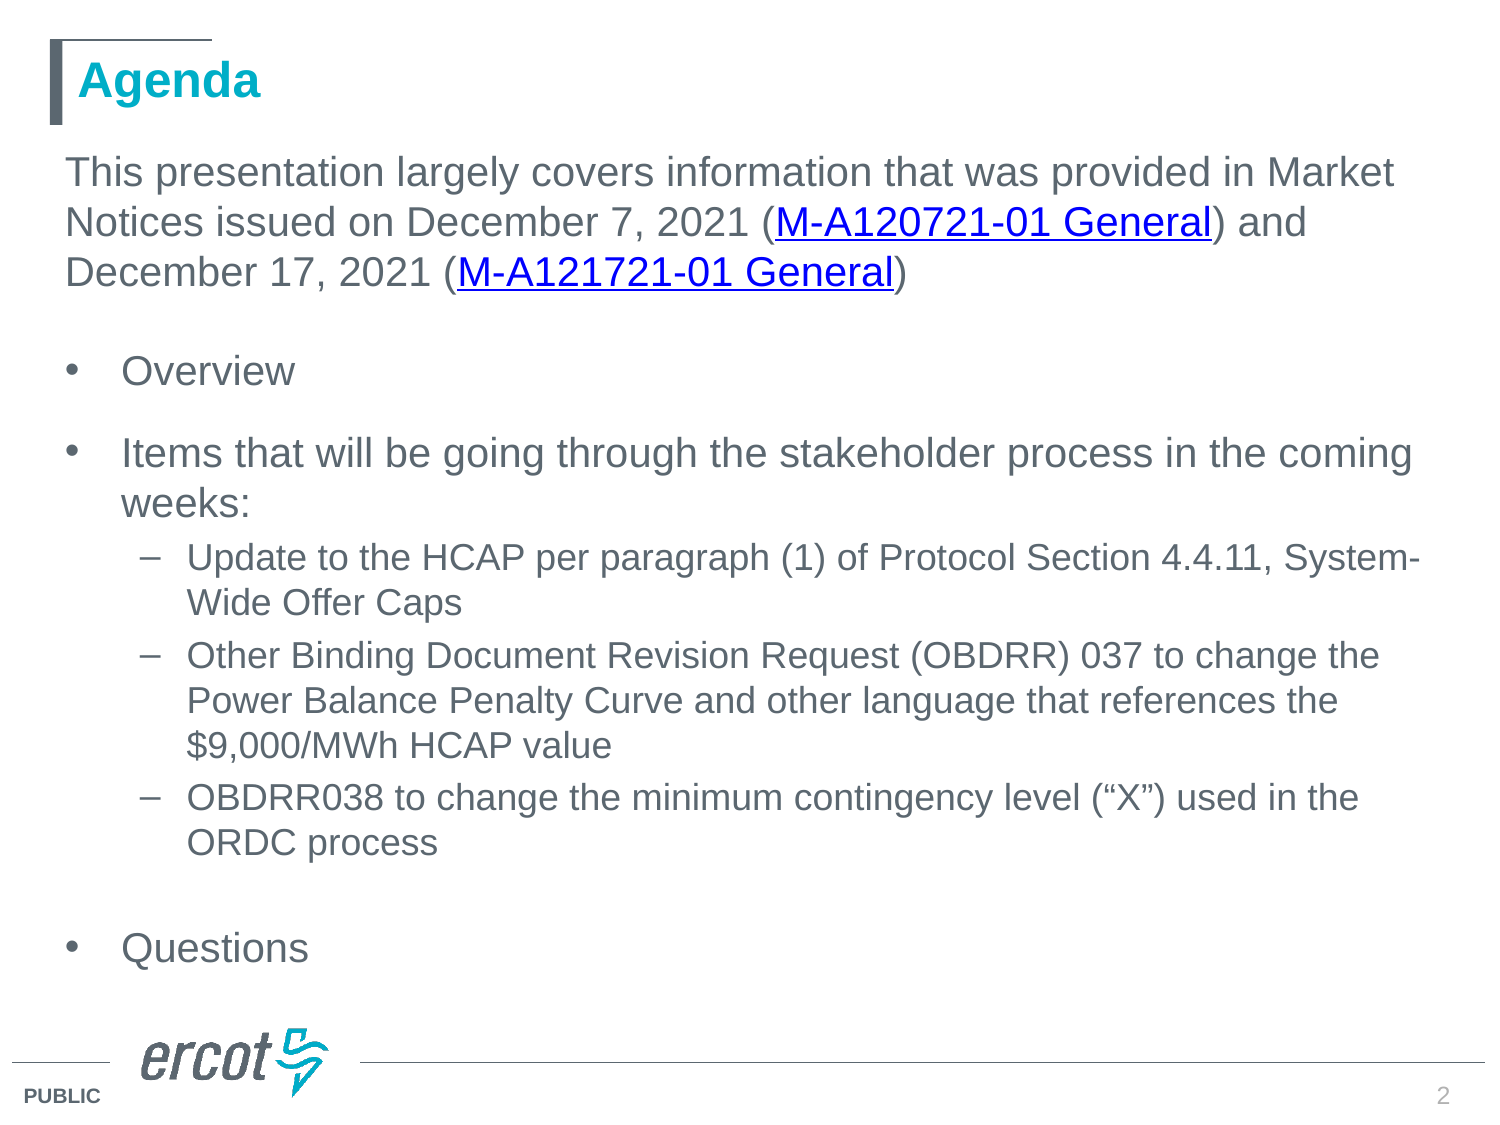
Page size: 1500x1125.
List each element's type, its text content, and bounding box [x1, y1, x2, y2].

list This presentation largely covers information that was provided in Market Notices issued on December 7, 2021 (M-A120721-01 General) and December 17, 2021 (M-A121721-01 General) Overview Items that will be going through the stakeholder process in the coming weeks: Update to the HCAP per paragraph (1) of Protocol Section 4.4.11, System-Wide Offer Caps Other Binding Document Revision Request (OBDRR) 037 to change the Power Balance Penalty Curve and other language that references the $9,000/MWh HCAP value OBDRR038 to change the minimum contingency level (“X”) used in the ORDC process Questions [50, 137, 1450, 1050]
title Agenda [62, 39, 1450, 125]
picture [137, 1050, 332, 1100]
slide_number 2 [1400, 1076, 1488, 1113]
